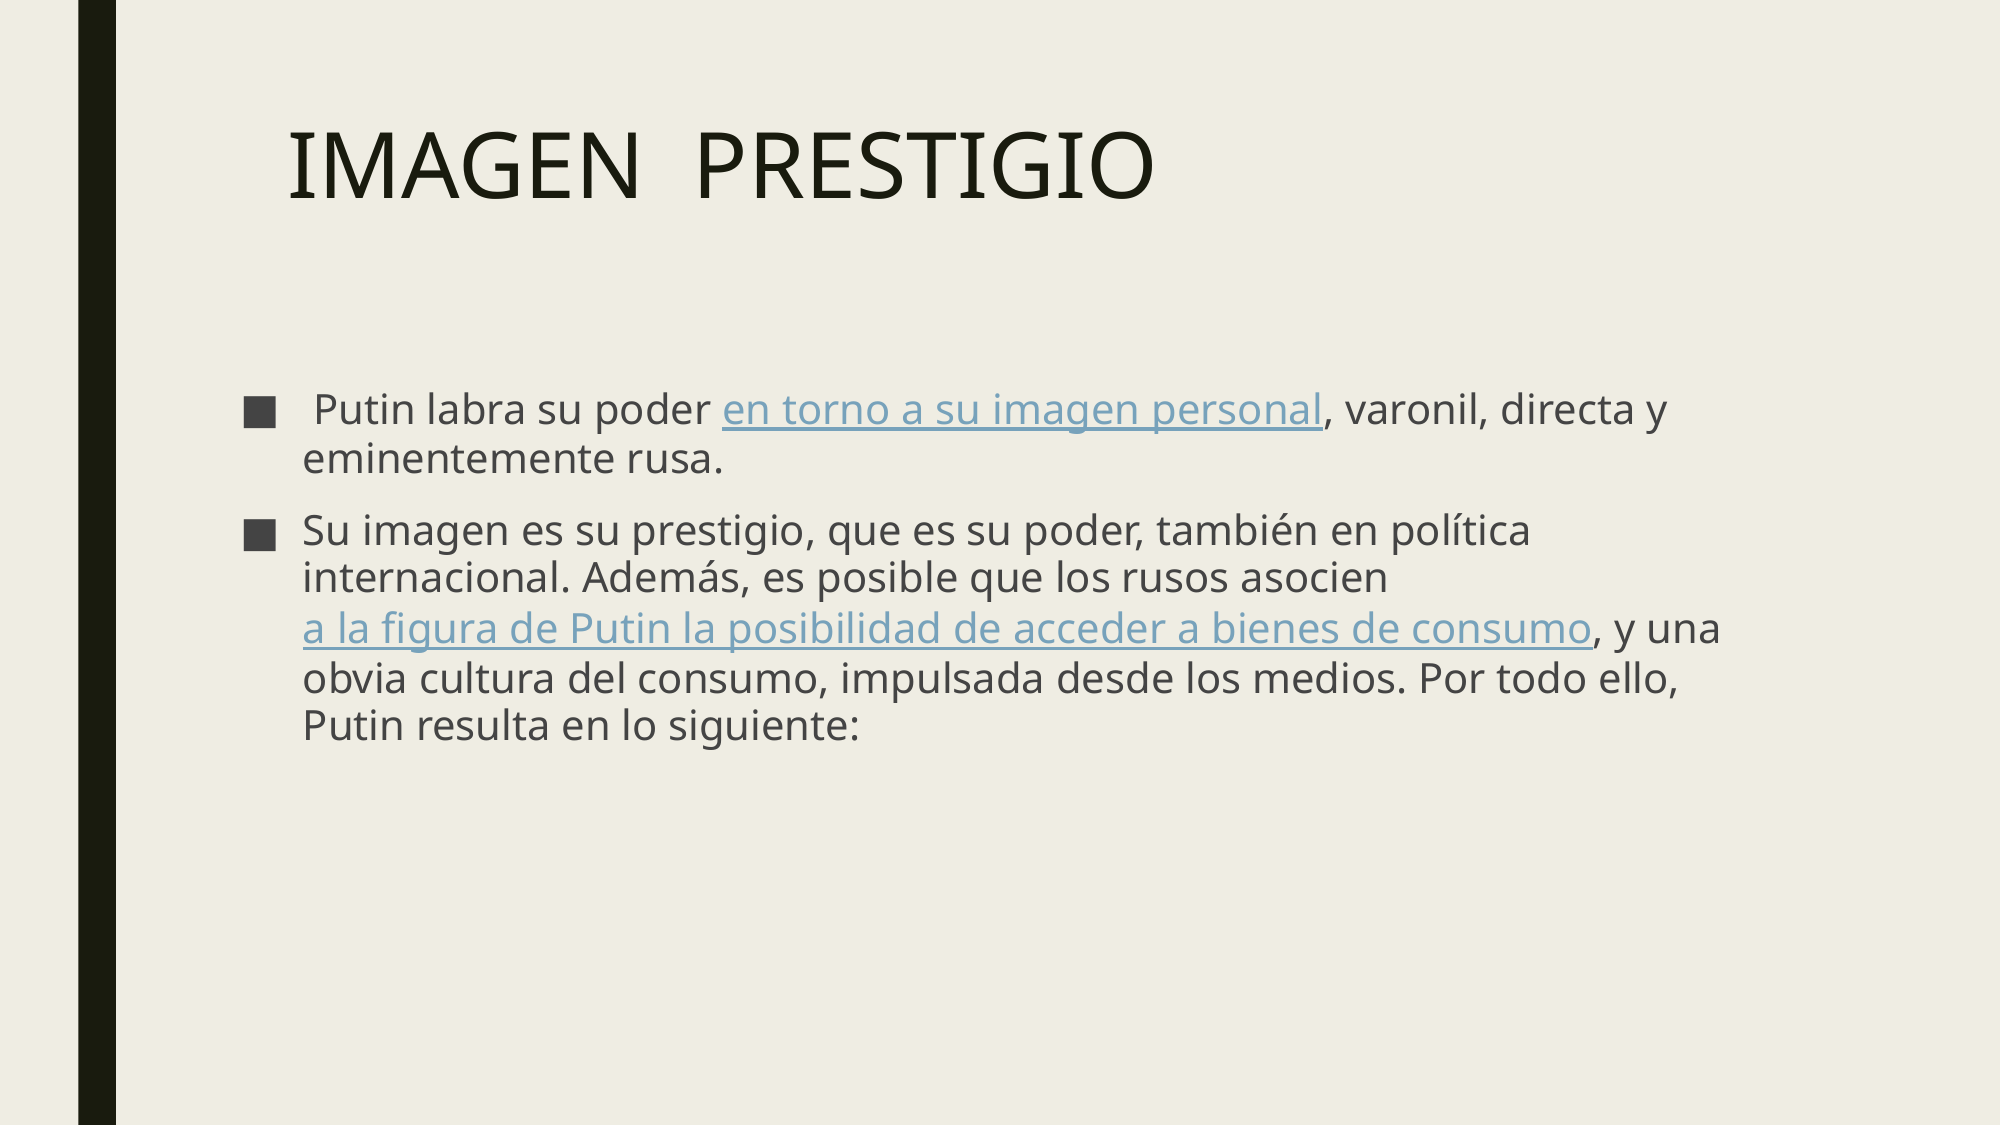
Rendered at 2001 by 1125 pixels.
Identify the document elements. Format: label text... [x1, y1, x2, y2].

list Putin labra su poder en torno a su imagen personal, varonil, directa y eminentemente rusa. Su imagen es su prestigio, que es su poder, también en política internacional. Además, es posible que los rusos asocien a la figura de Putin la posibilidad de acceder a bienes de consumo, y una obvia cultura del consumo, impulsada desde los medios. Por todo ello, Putin resulta en lo siguiente: [225, 375, 1800, 963]
title IMAGEN PRESTIGIO [225, 112, 1800, 357]
